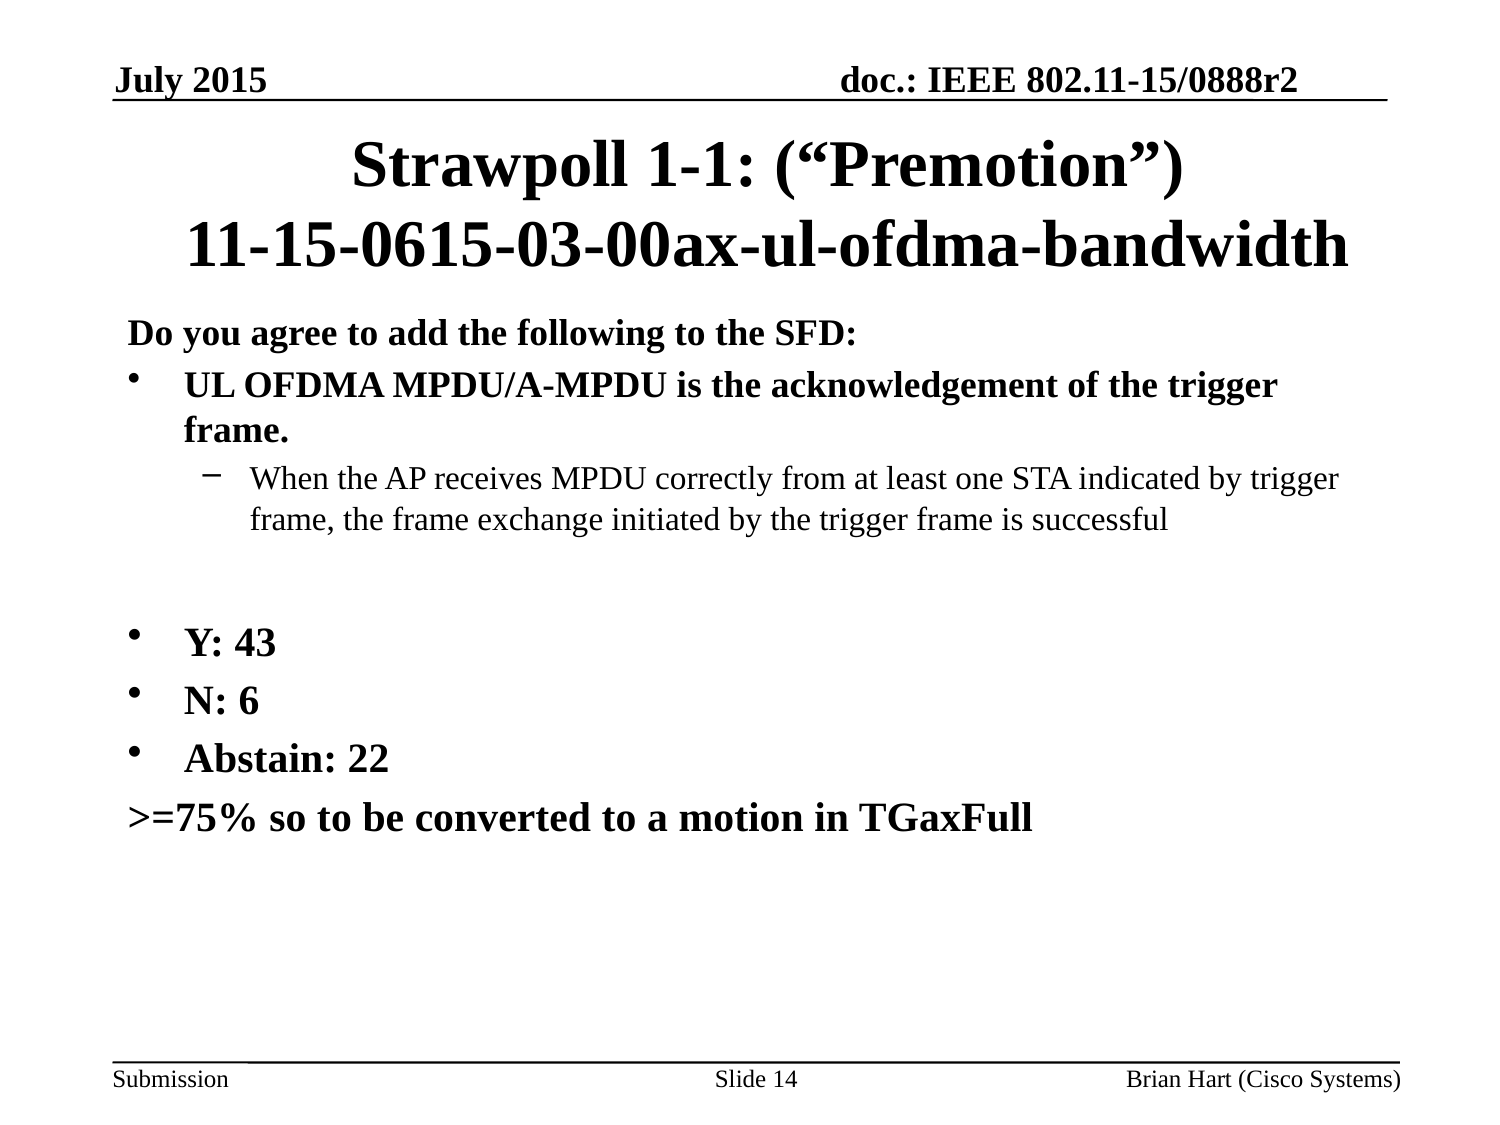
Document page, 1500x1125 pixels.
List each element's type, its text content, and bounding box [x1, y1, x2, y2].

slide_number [114, 54, 274, 101]
list Do you agree to add the following to the SFD: UL OFDMA MPDU/A-MPDU is the acknowledgement of the trigger frame. When the AP receives MPDU correctly from at least one STA indicated by trigger frame, the frame exchange initiated by the trigger frame is successful Y: 43 N: 6 Abstain: 22 >=75% so to be converted to a motion in TGaxFull [112, 299, 1388, 975]
footer Brian Hart (Cisco Systems) [1122, 1061, 1402, 1093]
slide_number Slide 14 [714, 1061, 798, 1093]
title Strawpoll 1-1: (“Premotion”) 11-15-0615-03-00ax-ul-ofdma-bandwidth [75, 112, 1463, 288]
